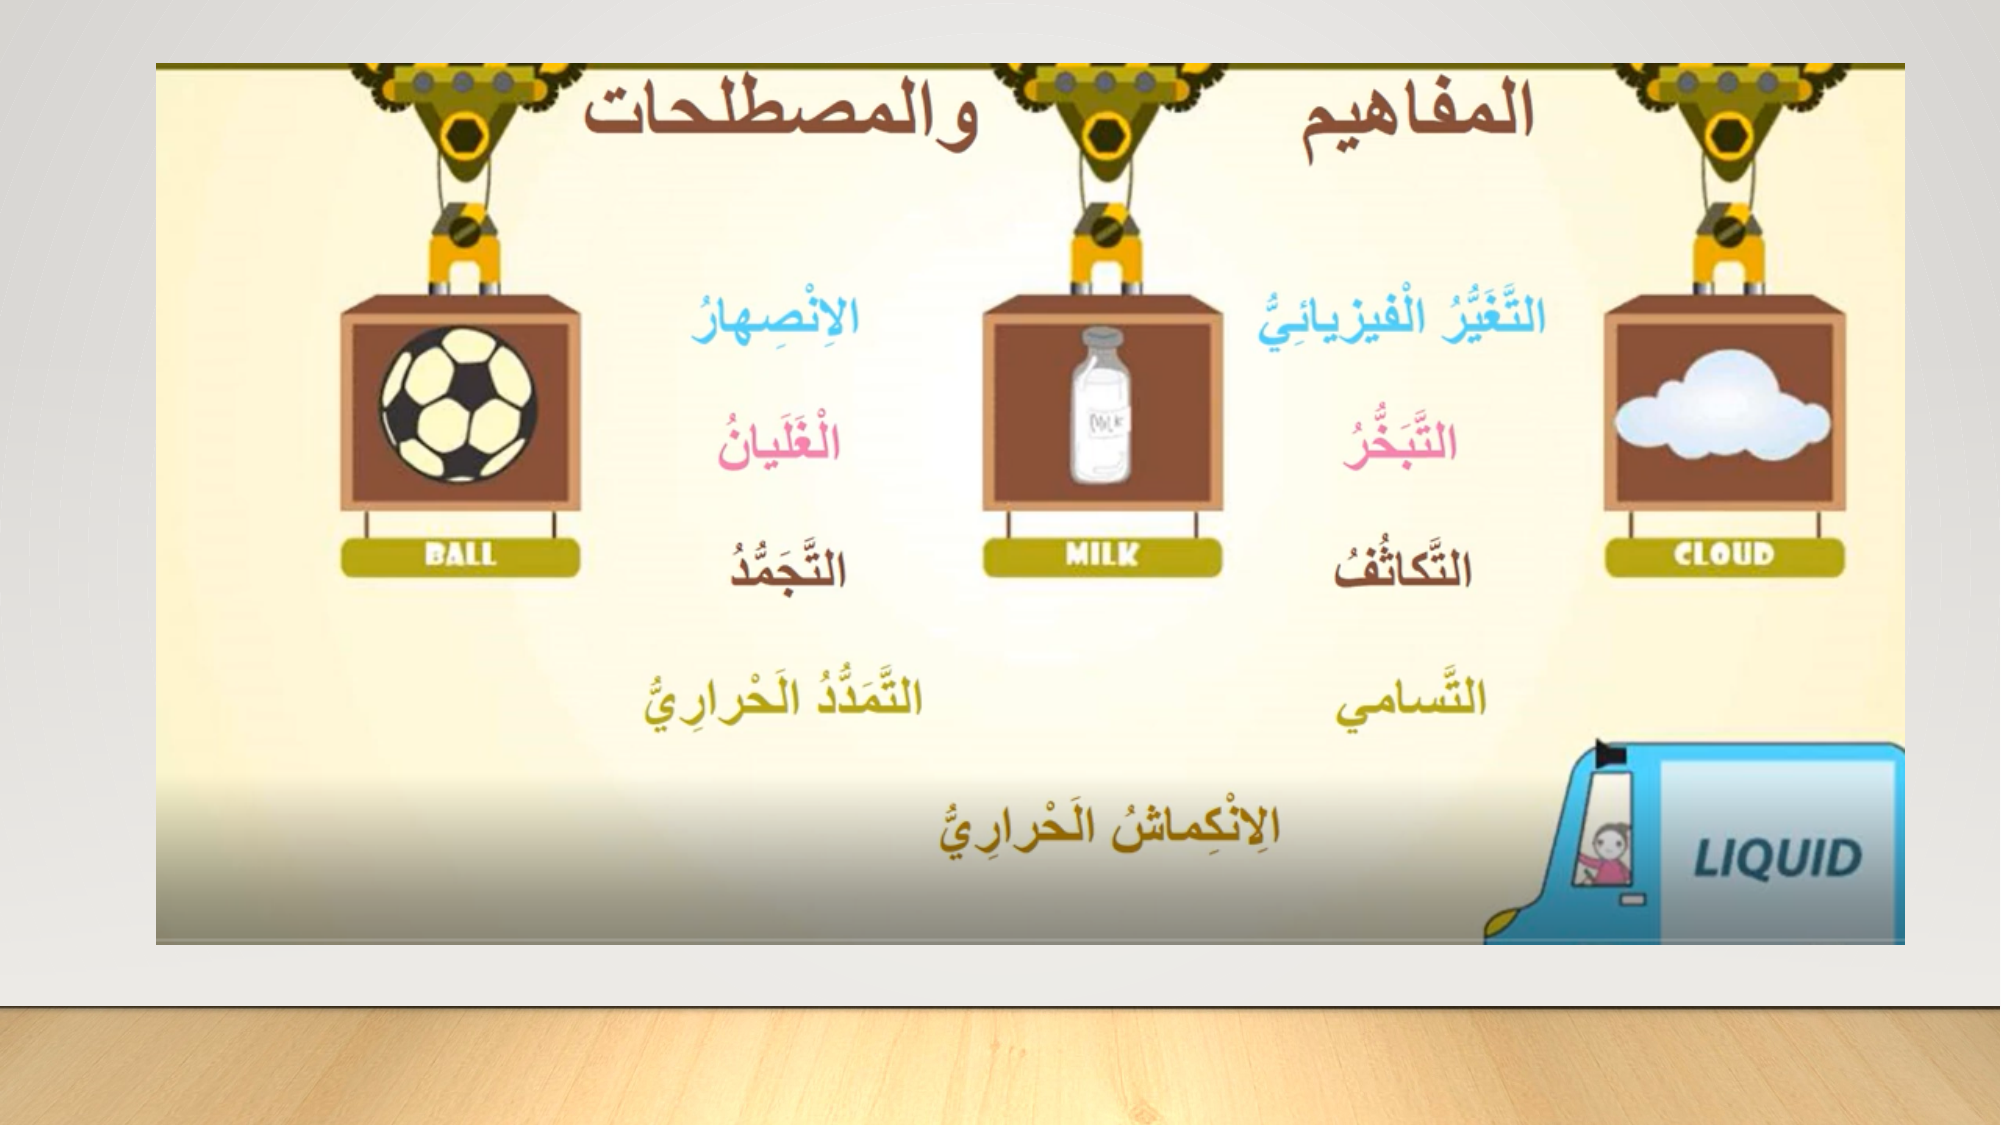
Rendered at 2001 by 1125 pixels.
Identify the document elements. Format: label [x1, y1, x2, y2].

picture [155, 62, 1905, 945]
picture [0, 1006, 2000, 1125]
